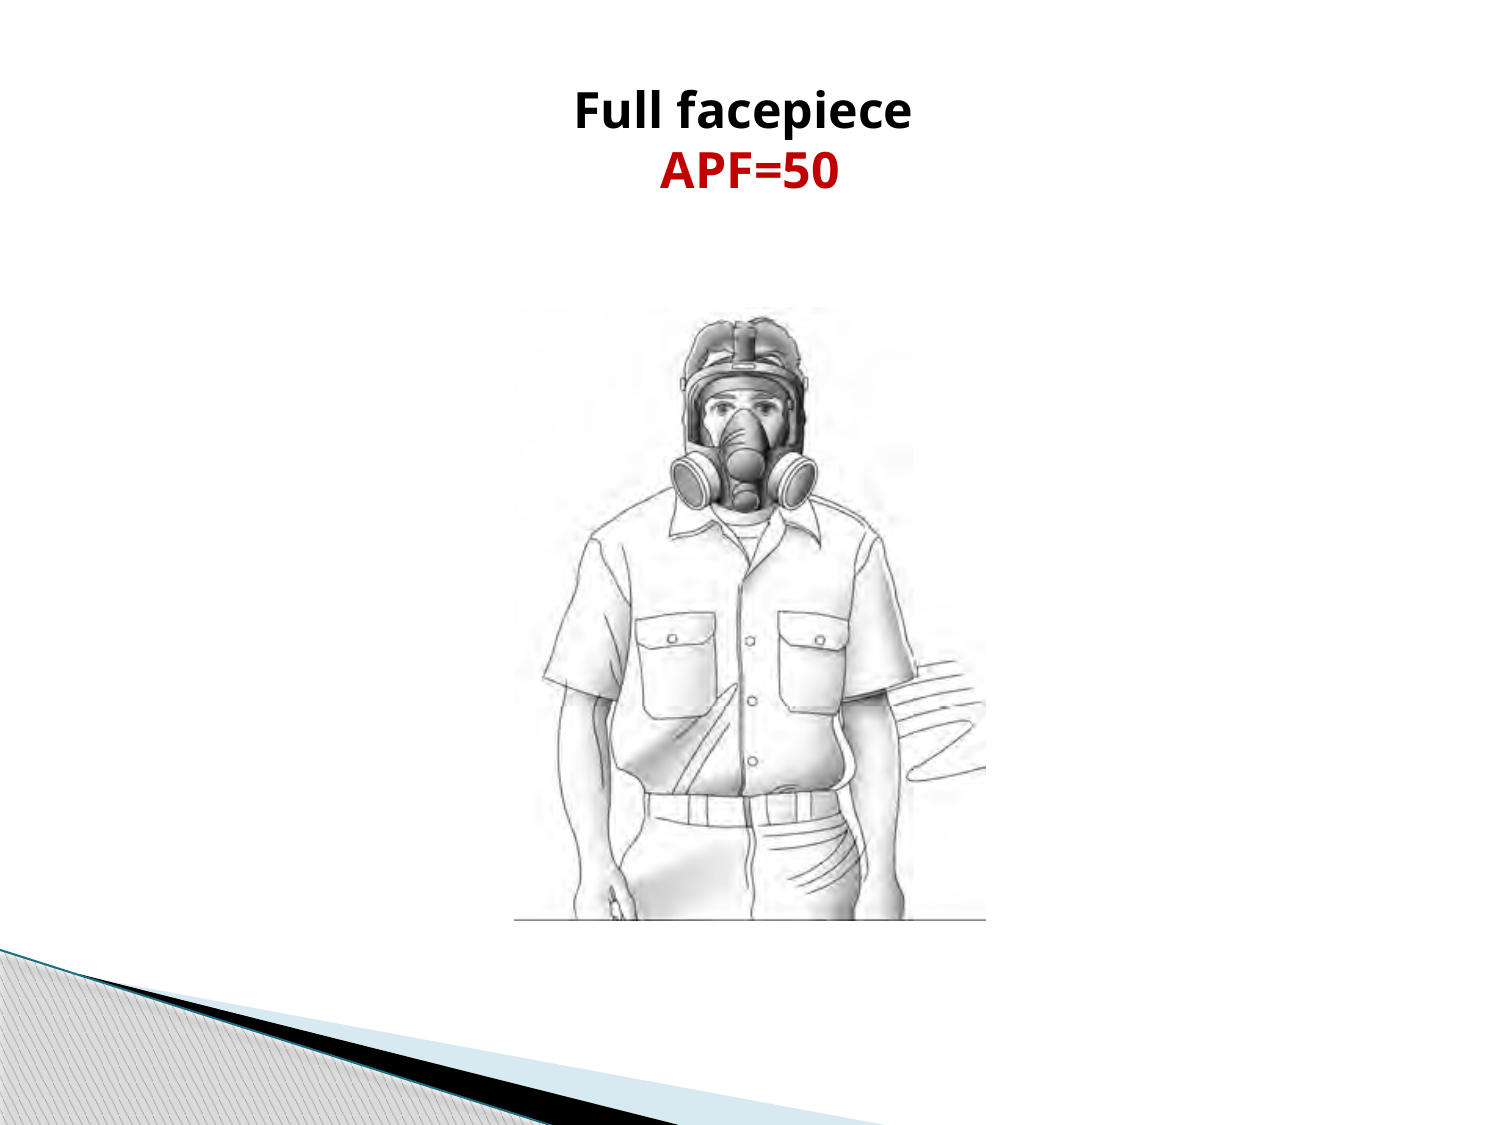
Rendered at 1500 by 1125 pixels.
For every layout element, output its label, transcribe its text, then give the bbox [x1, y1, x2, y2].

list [514, 307, 986, 921]
title Full facepiece APF=50 [75, 45, 1425, 233]
